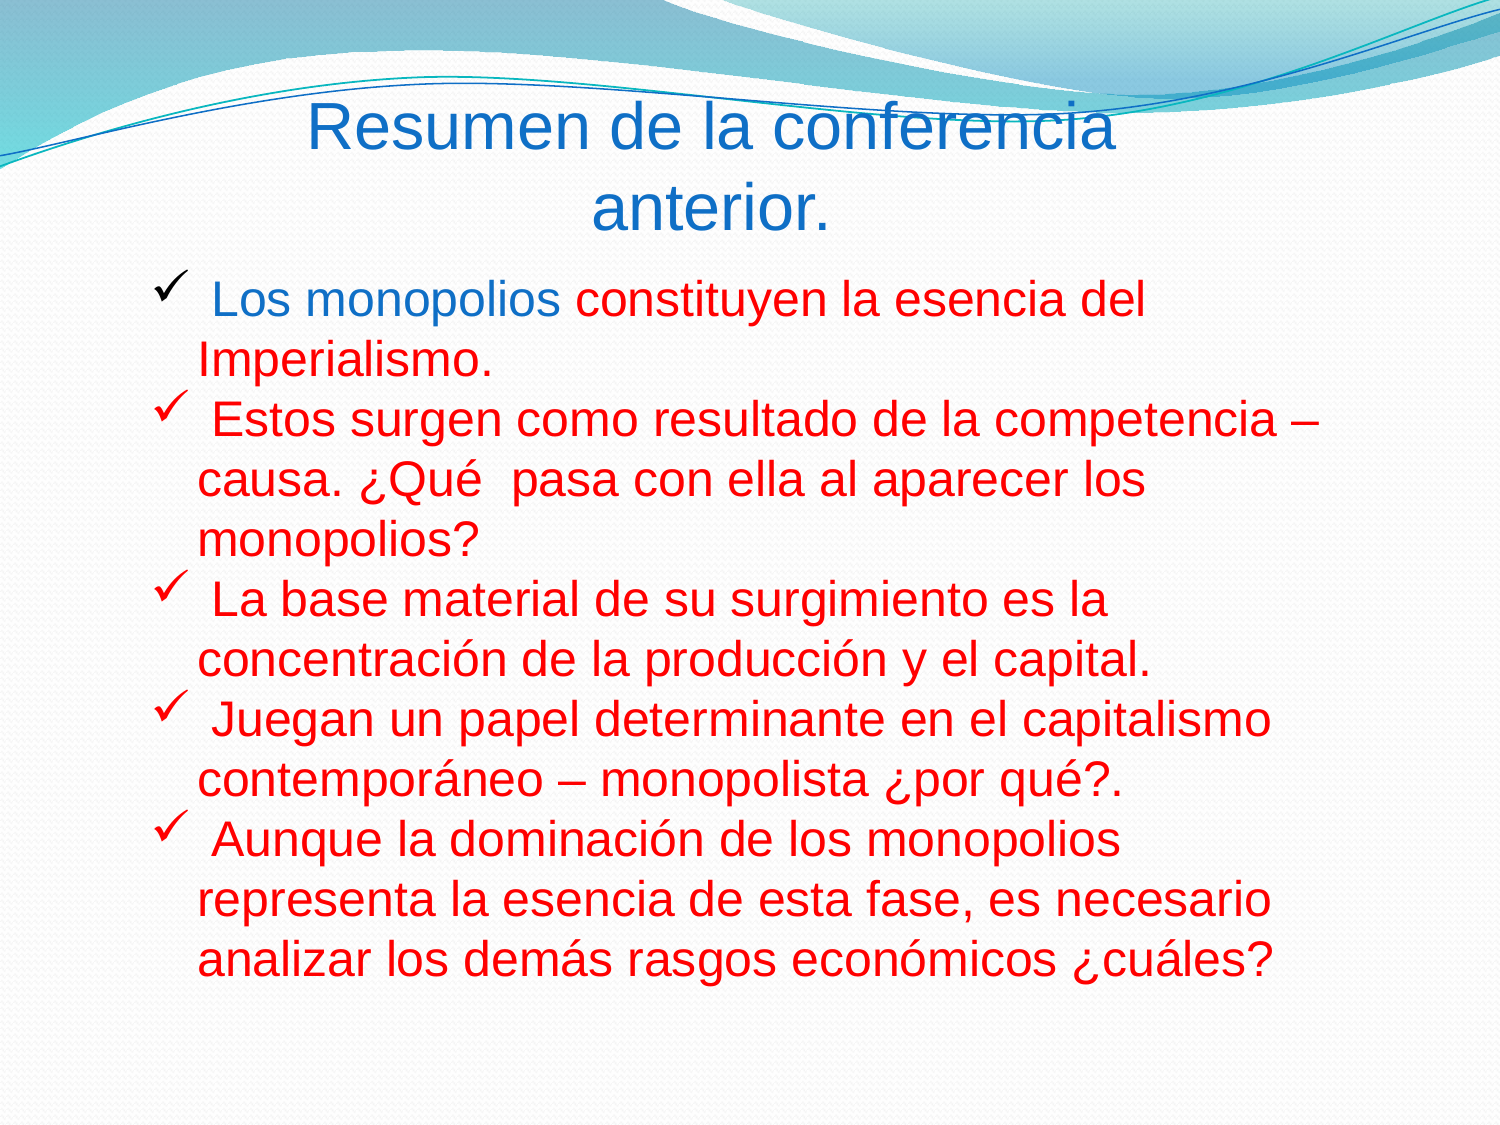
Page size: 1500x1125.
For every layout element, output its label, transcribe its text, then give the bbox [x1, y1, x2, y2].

text_box Los monopolios constituyen la esencia del Imperialismo. Estos surgen como resultado de la competencia – causa. ¿Qué pasa con ella al aparecer los monopolios? La base material de su surgimiento es la concentración de la producción y el capital. Juegan un papel determinante en el capitalismo contemporáneo – monopolista ¿por qué?. Aunque la dominación de los monopolios representa la esencia de esta fase, es necesario analizar los demás rasgos económicos ¿cuáles? [135, 259, 1388, 995]
text_box Resumen de la conferencia anterior. [262, 30, 1161, 251]
